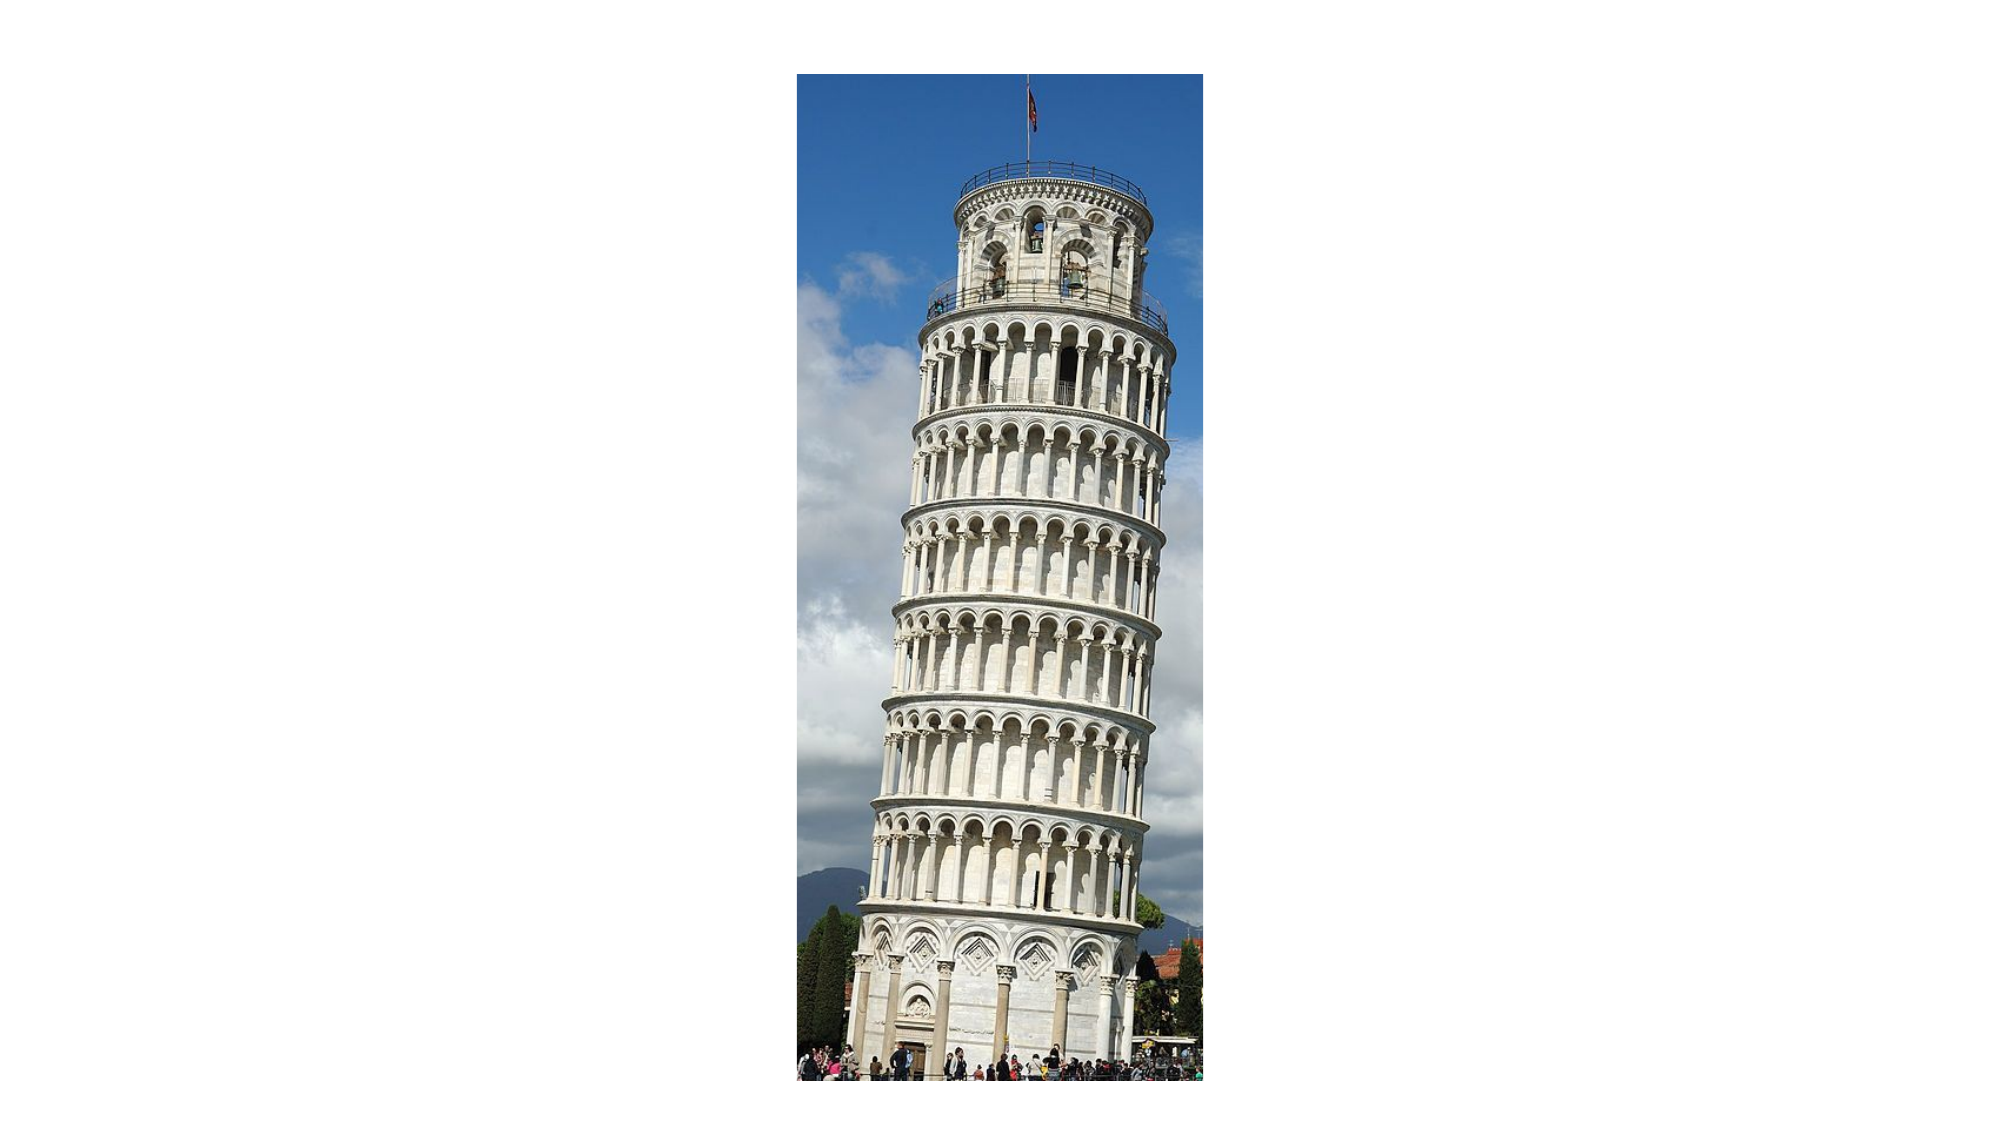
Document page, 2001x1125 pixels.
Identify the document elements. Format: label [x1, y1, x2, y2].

picture [796, 74, 1204, 1081]
